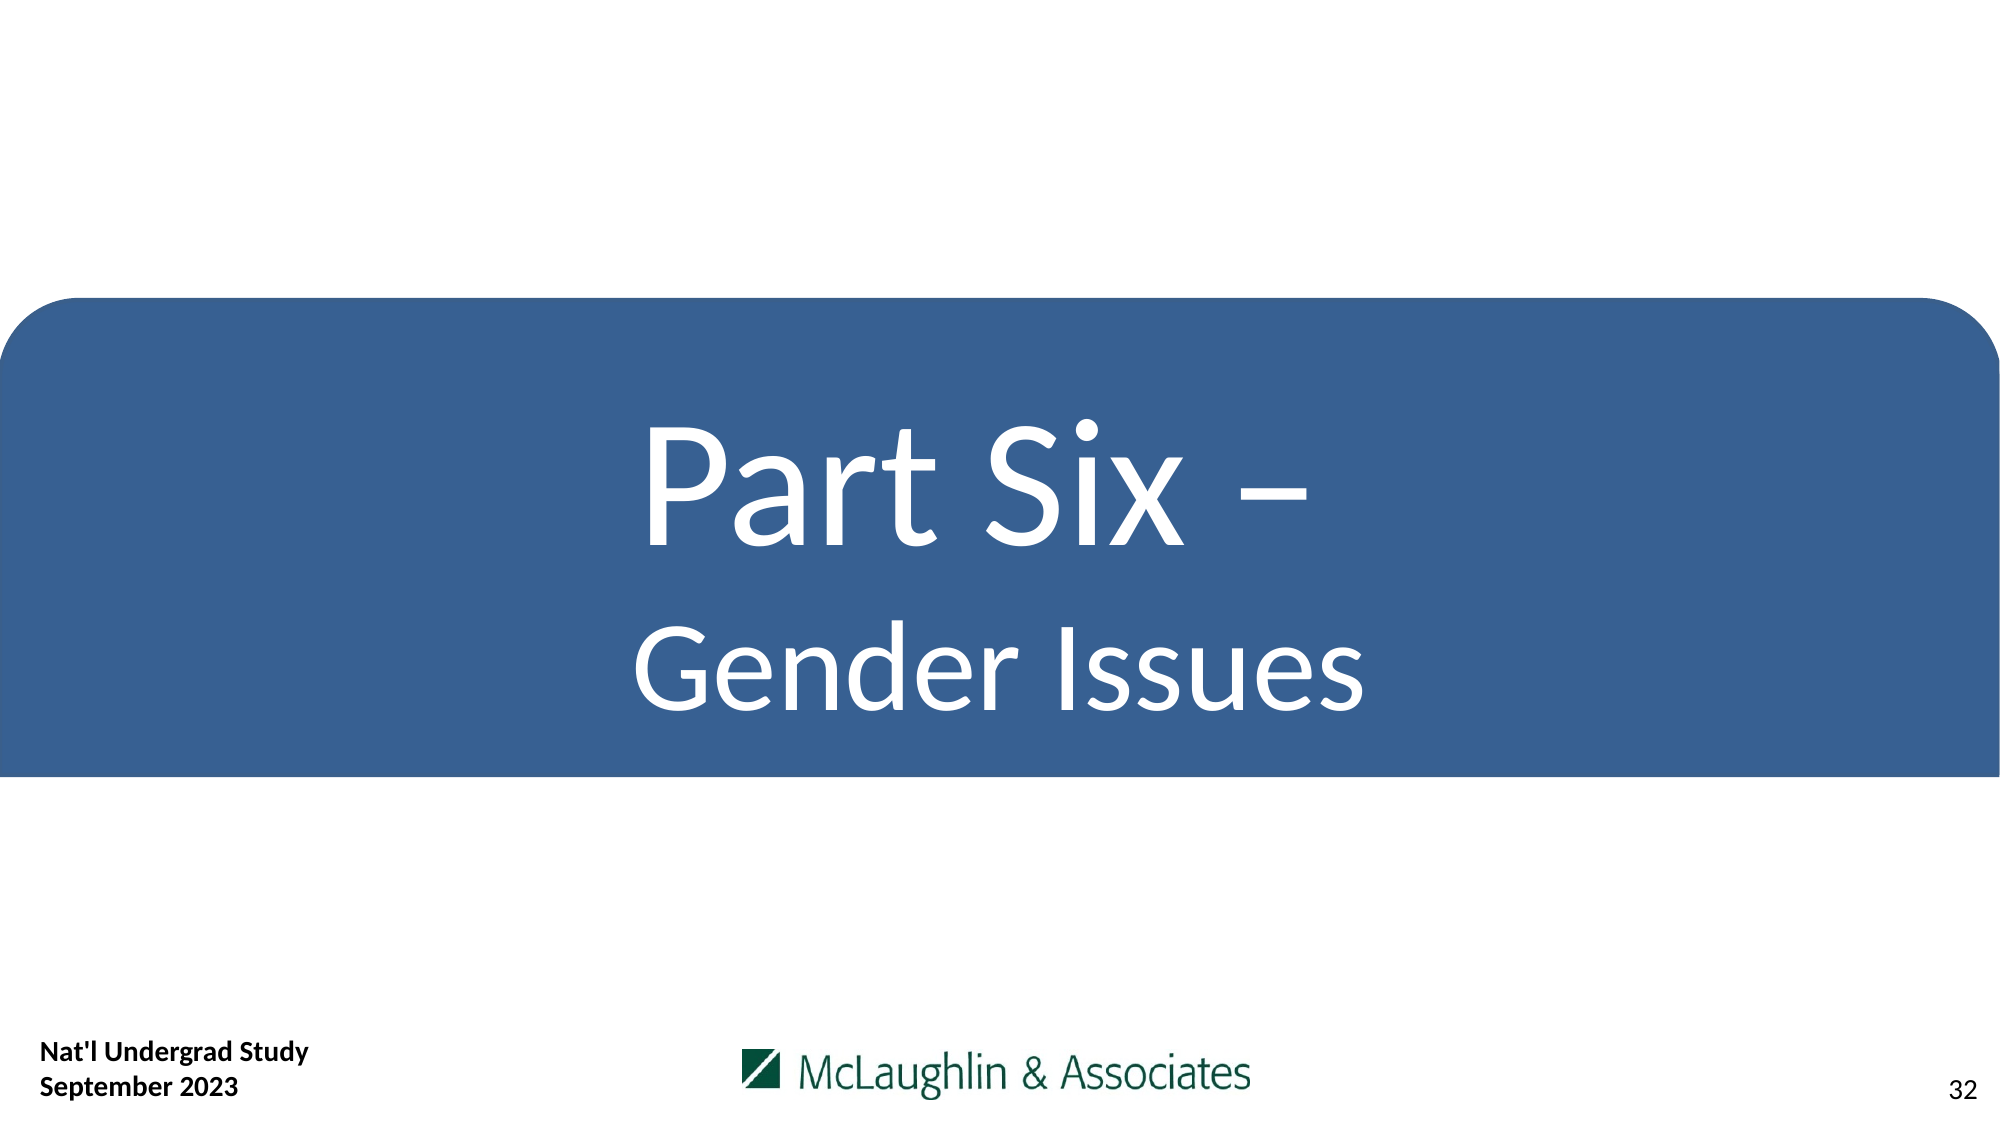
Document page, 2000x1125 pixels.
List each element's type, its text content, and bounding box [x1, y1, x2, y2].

text_box Part Six – Gender Issues [0, 297, 2000, 778]
text_box 32 [1899, 1062, 1993, 1113]
text_box Nat'l Undergrad Study September 2023 [24, 1024, 388, 1100]
picture [742, 1049, 1250, 1101]
